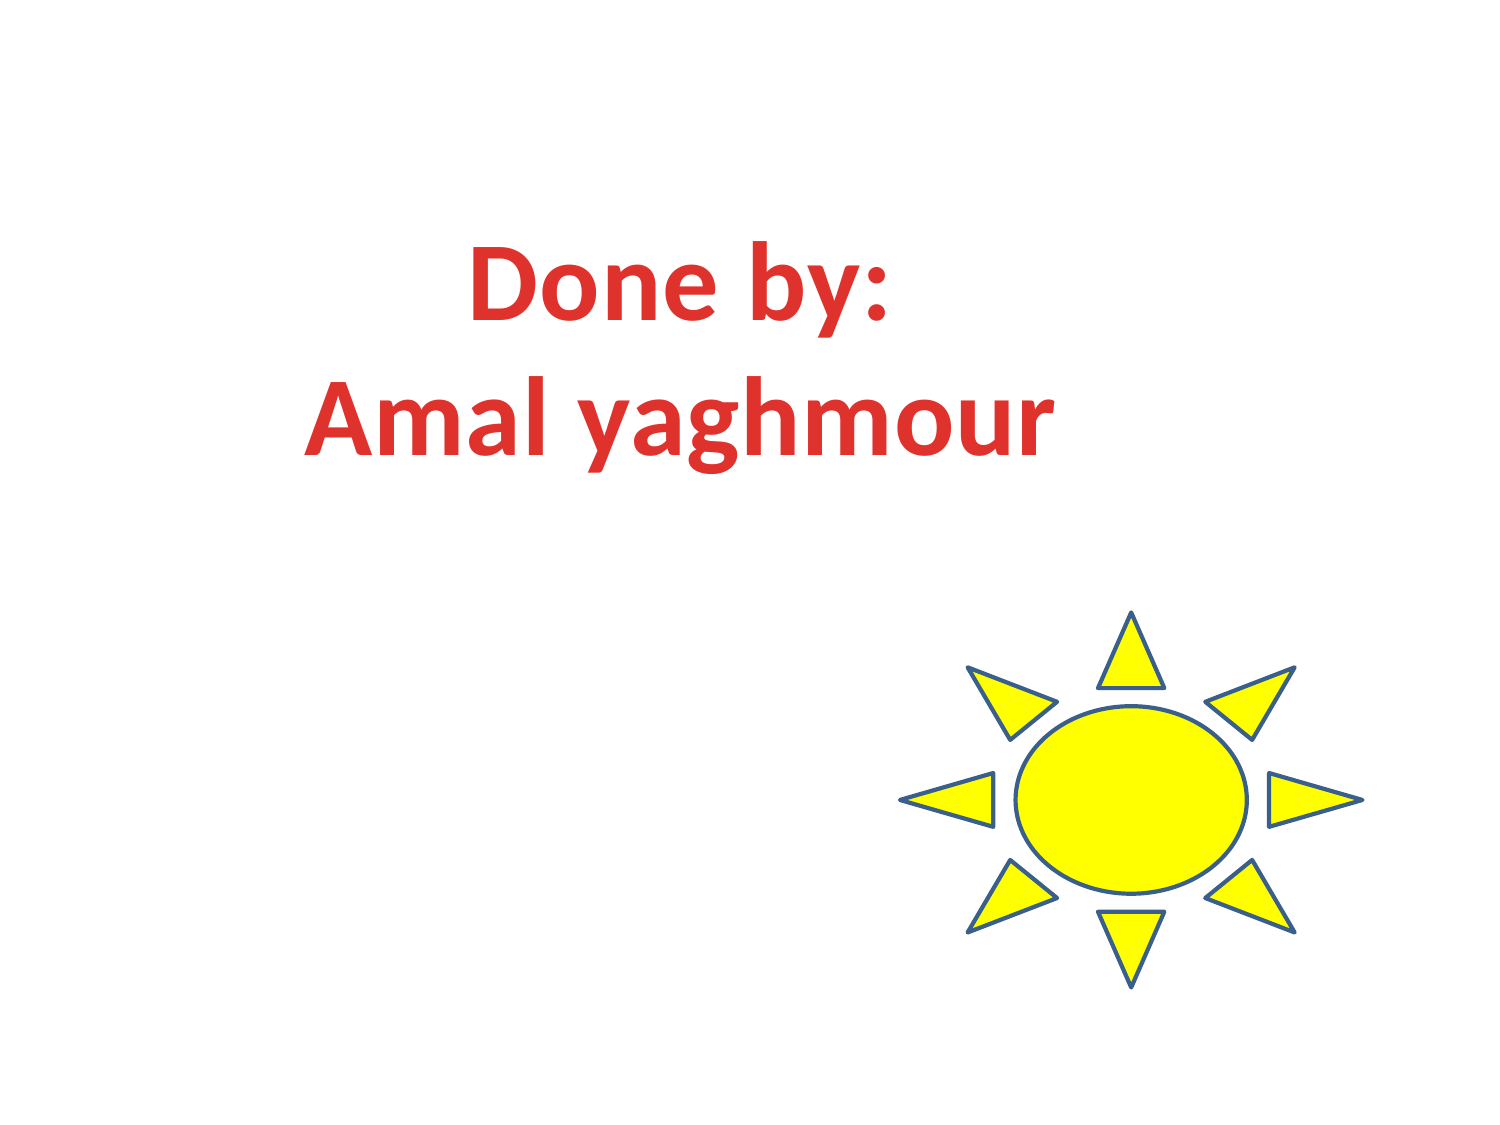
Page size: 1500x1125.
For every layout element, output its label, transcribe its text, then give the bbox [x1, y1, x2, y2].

text_box [1266, 771, 1365, 829]
text_box [897, 771, 996, 829]
text_box [1096, 909, 1167, 990]
text_box [1203, 857, 1297, 935]
text_box Done by: Amal yaghmour [0, 199, 1363, 485]
text_box [1203, 665, 1297, 742]
text_box [1096, 610, 1167, 691]
text_box [1013, 704, 1249, 896]
text_box [965, 857, 1060, 935]
text_box [965, 665, 1060, 742]
